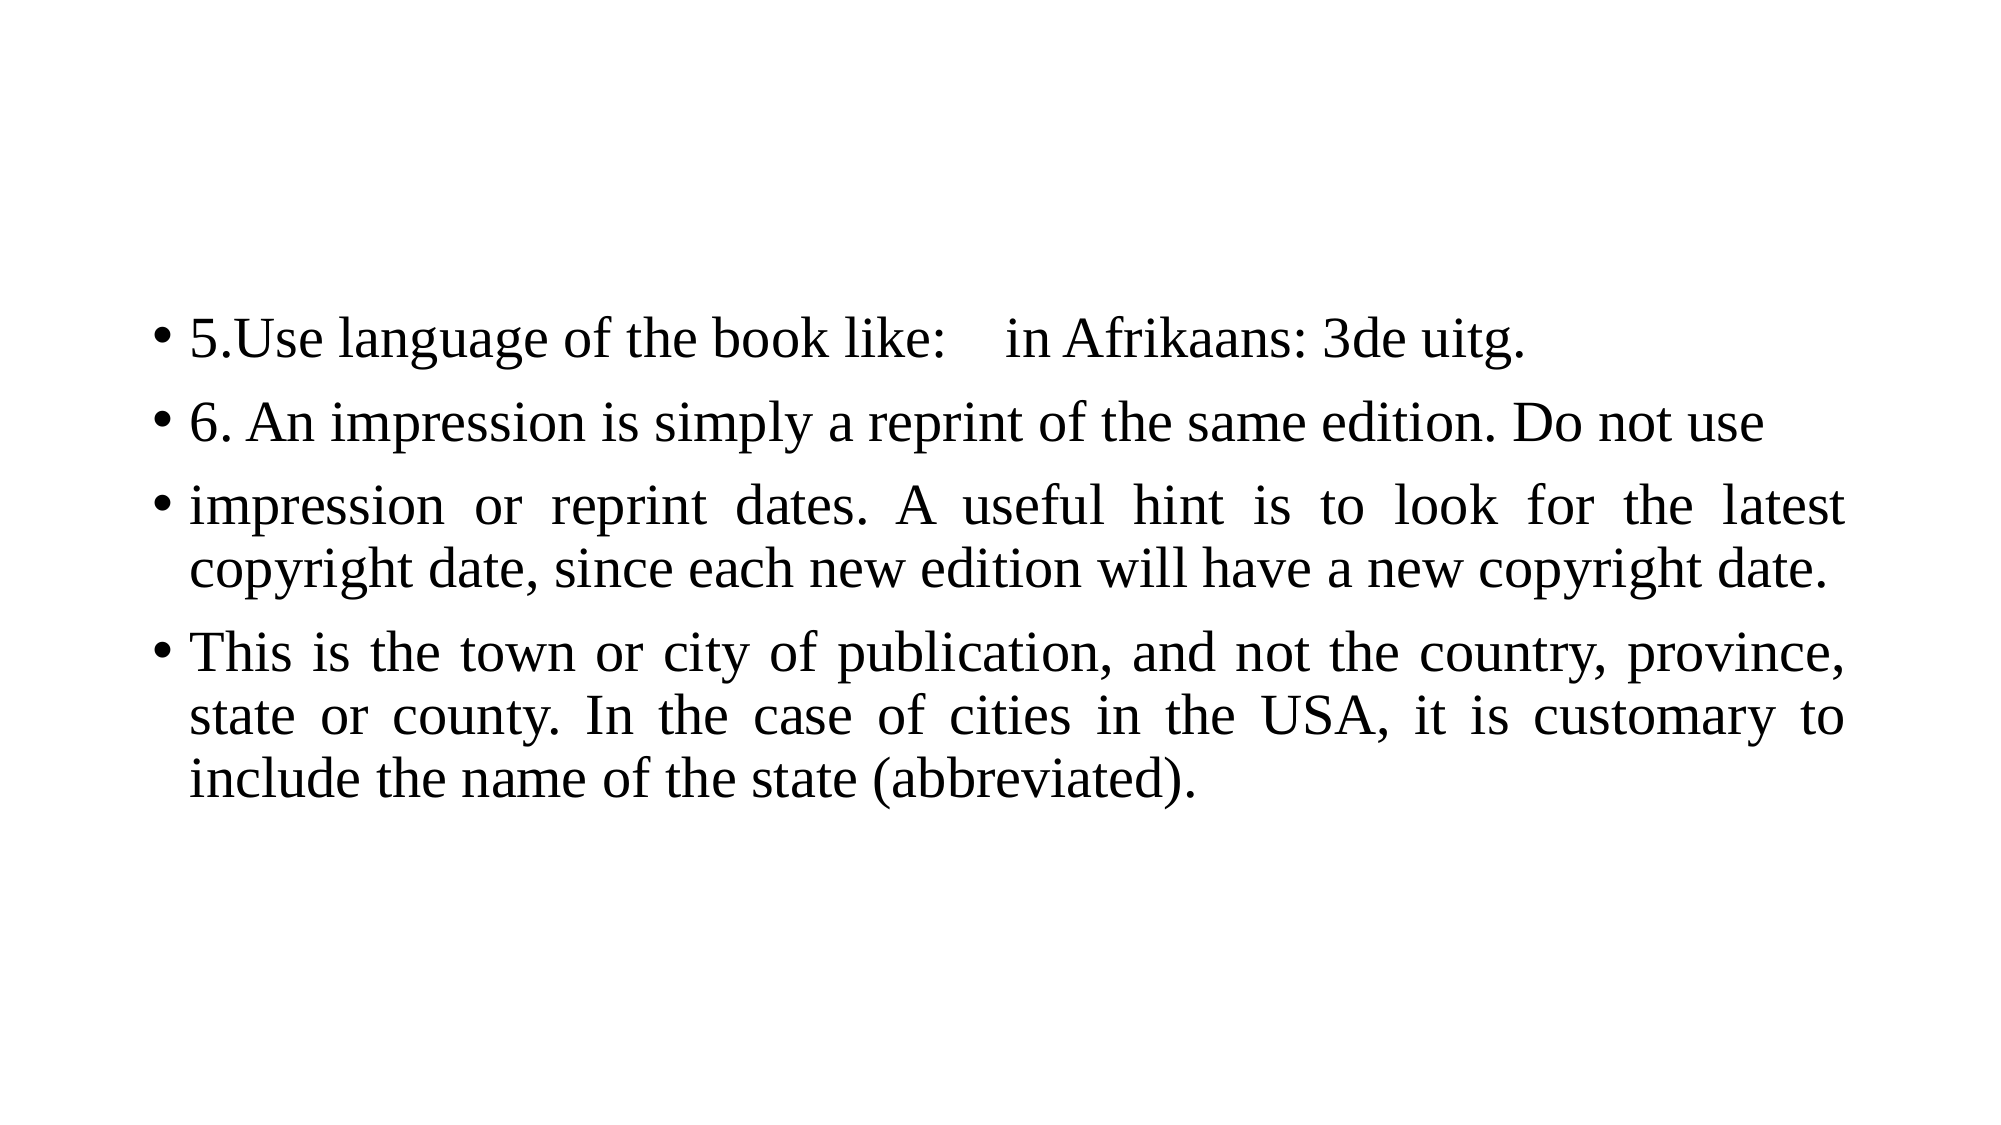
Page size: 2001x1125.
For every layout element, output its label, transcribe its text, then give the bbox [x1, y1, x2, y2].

list 5.Use language of the book like: in Afrikaans: 3de uitg. 6. An impression is simply a reprint of the same edition. Do not use impression or reprint dates. A useful hint is to look for the latest copyright date, since each new edition will have a new copyright date. This is the town or city of publication, and not the country, province, state or county. In the case of cities in the USA, it is customary to include the name of the state (abbreviated). [137, 299, 1863, 1014]
